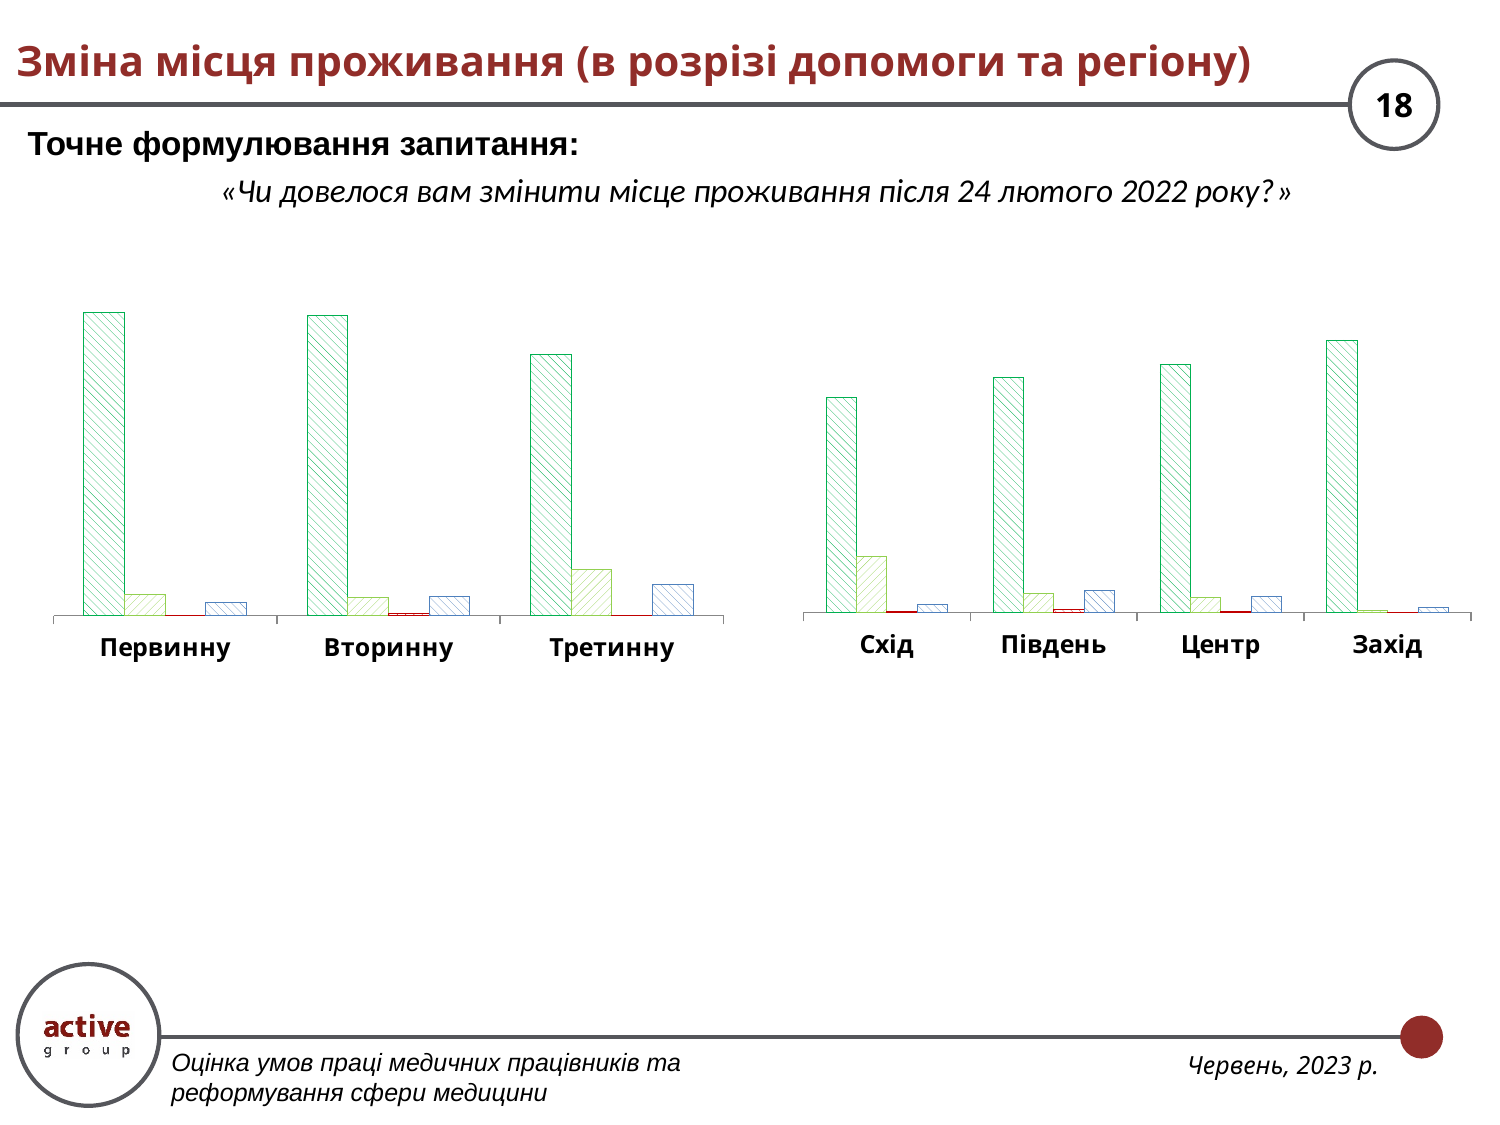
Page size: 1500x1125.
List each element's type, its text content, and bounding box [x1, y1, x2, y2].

chart [0, 243, 739, 911]
text_box Точне формулювання запитання: «Чи довелося вам змінити місце проживання після 24 лютого 2022 року?» [12, 106, 1500, 217]
picture [42, 1011, 135, 1059]
chart [749, 243, 1486, 906]
title Зміна місця проживання (в розрізі допомоги та регіону) [0, 18, 1337, 100]
